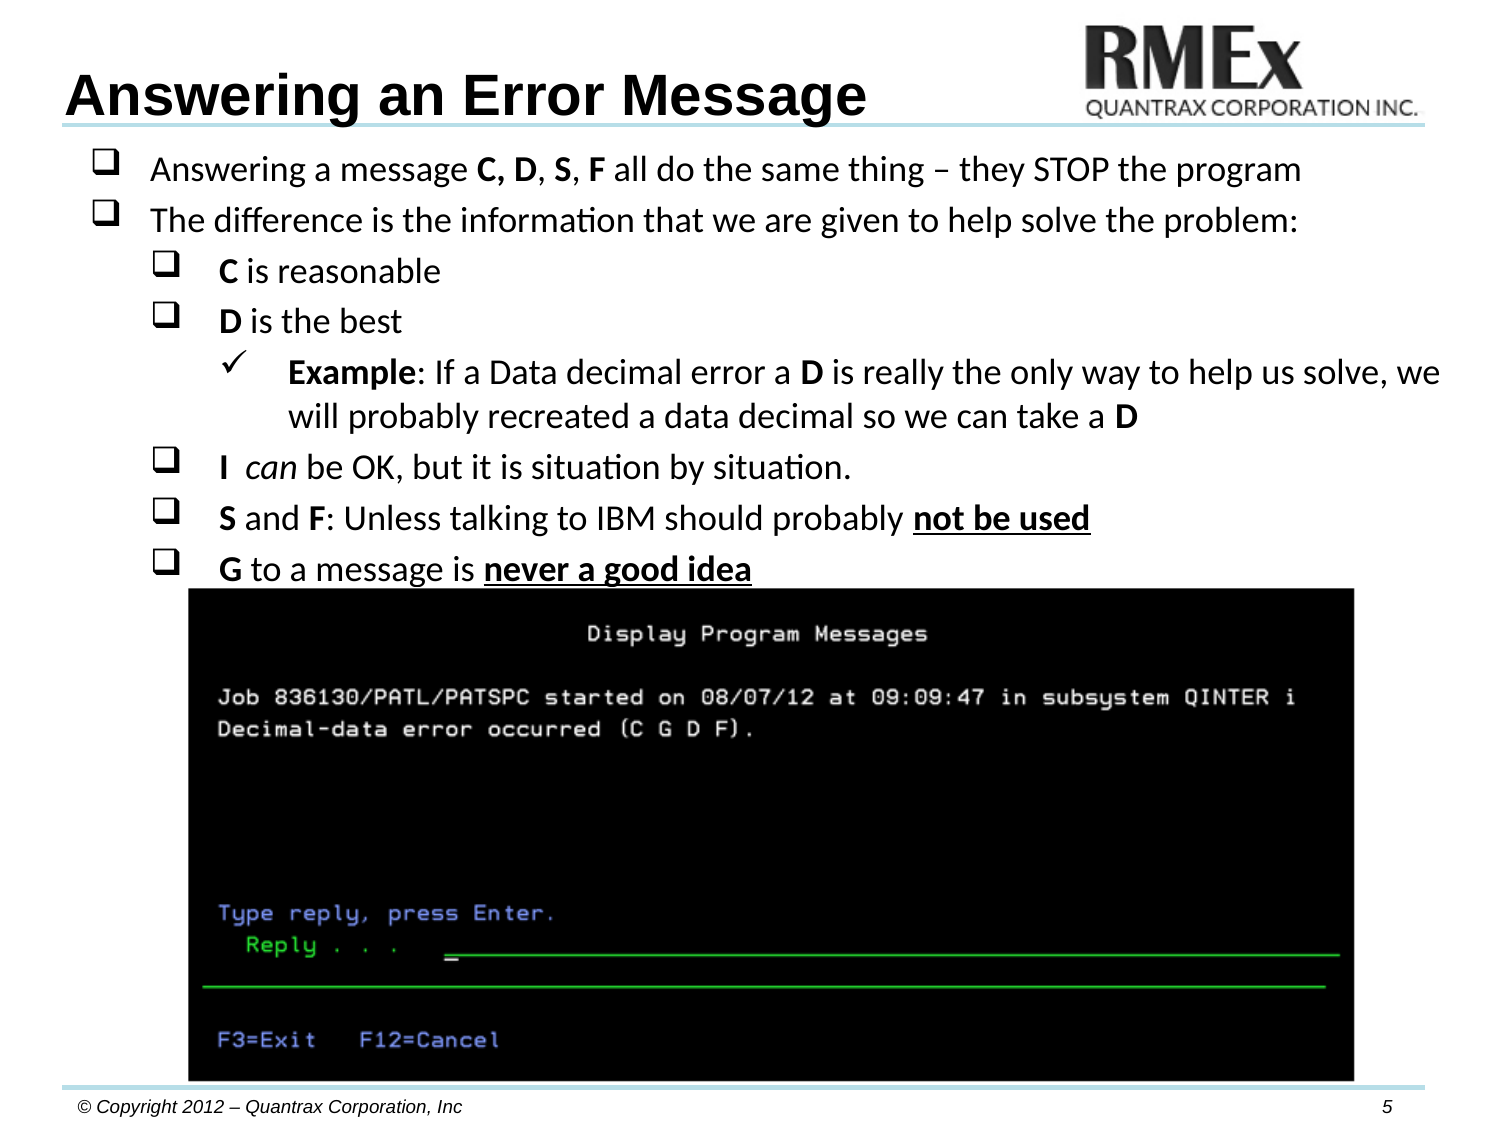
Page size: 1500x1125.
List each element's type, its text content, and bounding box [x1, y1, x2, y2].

text_box Answering an Error Message [50, 50, 1000, 135]
text_box Answering a message C, D, S, F all do the same thing – they STOP the program The difference is the information that we are given to help solve the problem: C is reasonable D is the best Example: If a Data decimal error a D is really the only way to help us solve, we will probably recreated a data decimal so we can take a D I can be OK, but it is situation by situation. S and F: Unless talking to IBM should probably not be used G to a message is never a good idea [75, 137, 1463, 625]
picture [187, 587, 1357, 1083]
picture [1078, 0, 1438, 137]
